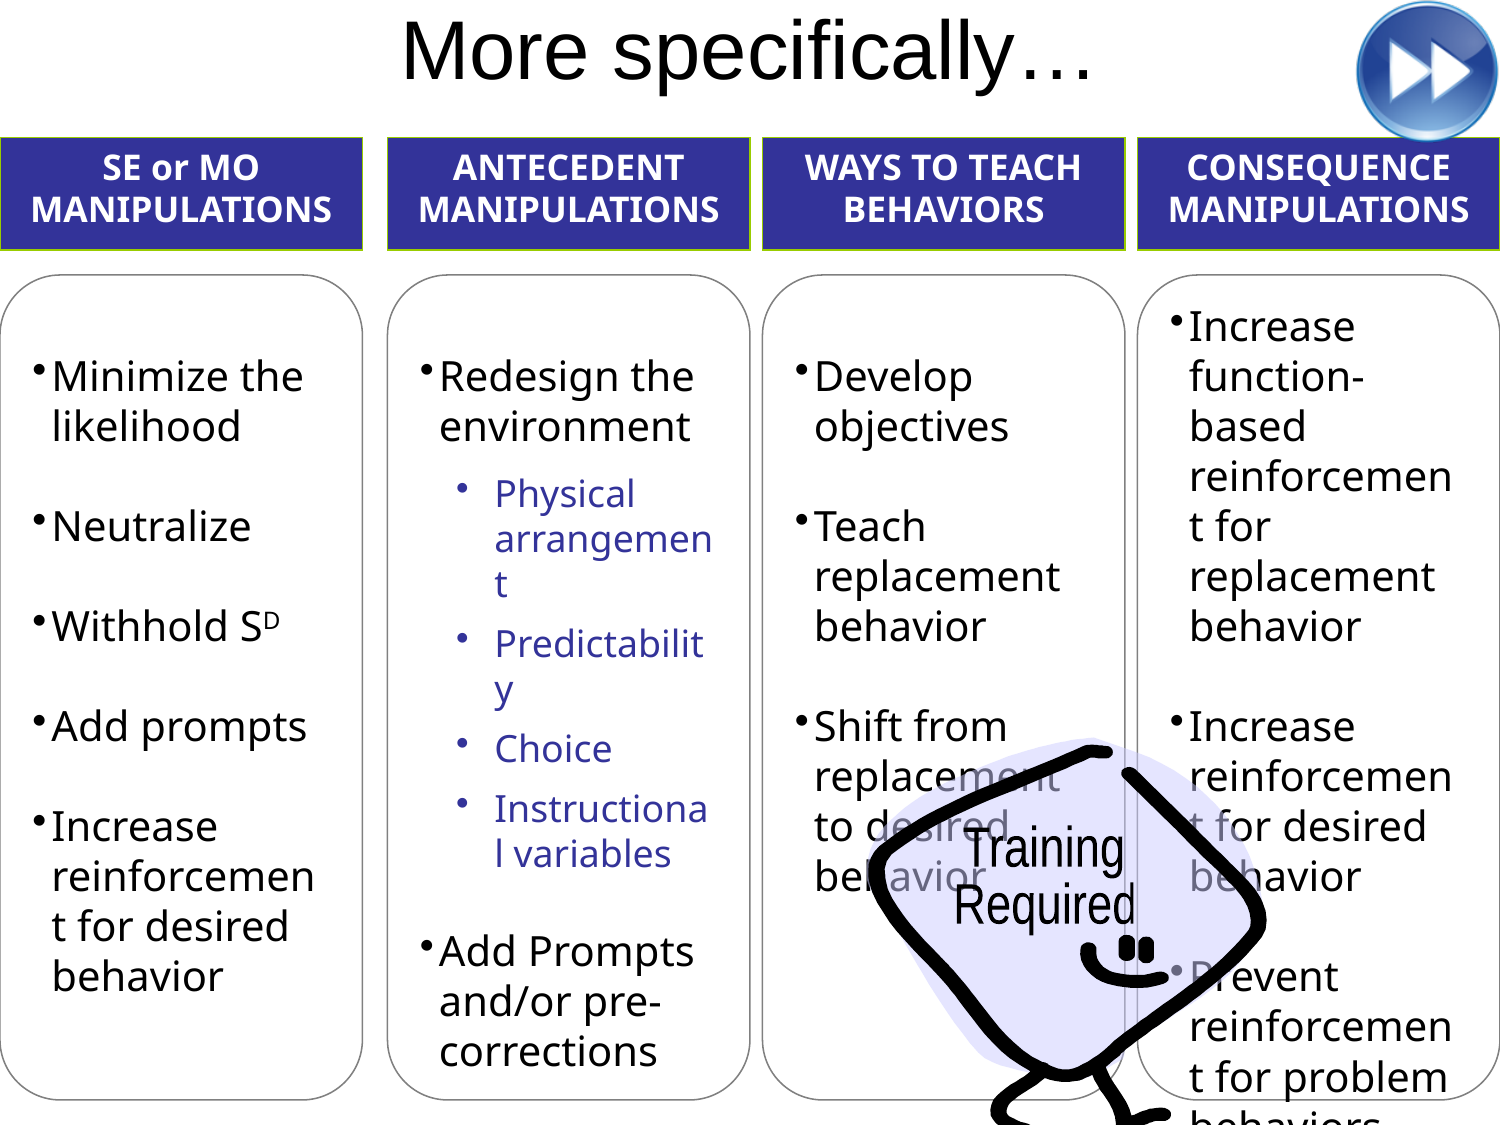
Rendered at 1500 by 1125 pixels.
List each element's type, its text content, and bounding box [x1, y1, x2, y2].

text_box CONSEQUENCE MANIPULATIONS [1137, 137, 1500, 250]
text_box Increase function-based reinforcement for replacement behavior Increase reinforcement for desired behavior Prevent reinforcement for problem behaviors [1137, 274, 1500, 1100]
title More specifically… [74, 0, 1347, 93]
text_box Develop objectives Teach replacement behavior Shift from replacement to desired behavior [762, 274, 1125, 1100]
text_box ANTECEDENT MANIPULATIONS [387, 137, 750, 250]
picture [1352, 0, 1500, 147]
text_box Minimize the likelihood Neutralize Withhold SD Add prompts Increase reinforcement for desired behavior [0, 274, 363, 1100]
text_box Redesign the environment Physical arrangement Predictability Choice Instructional variables Add Prompts and/or pre-corrections [387, 274, 750, 1100]
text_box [862, 737, 1269, 1125]
text_box WAYS TO TEACH BEHAVIORS [762, 137, 1125, 250]
text_box SE or MO MANIPULATIONS [0, 137, 363, 250]
